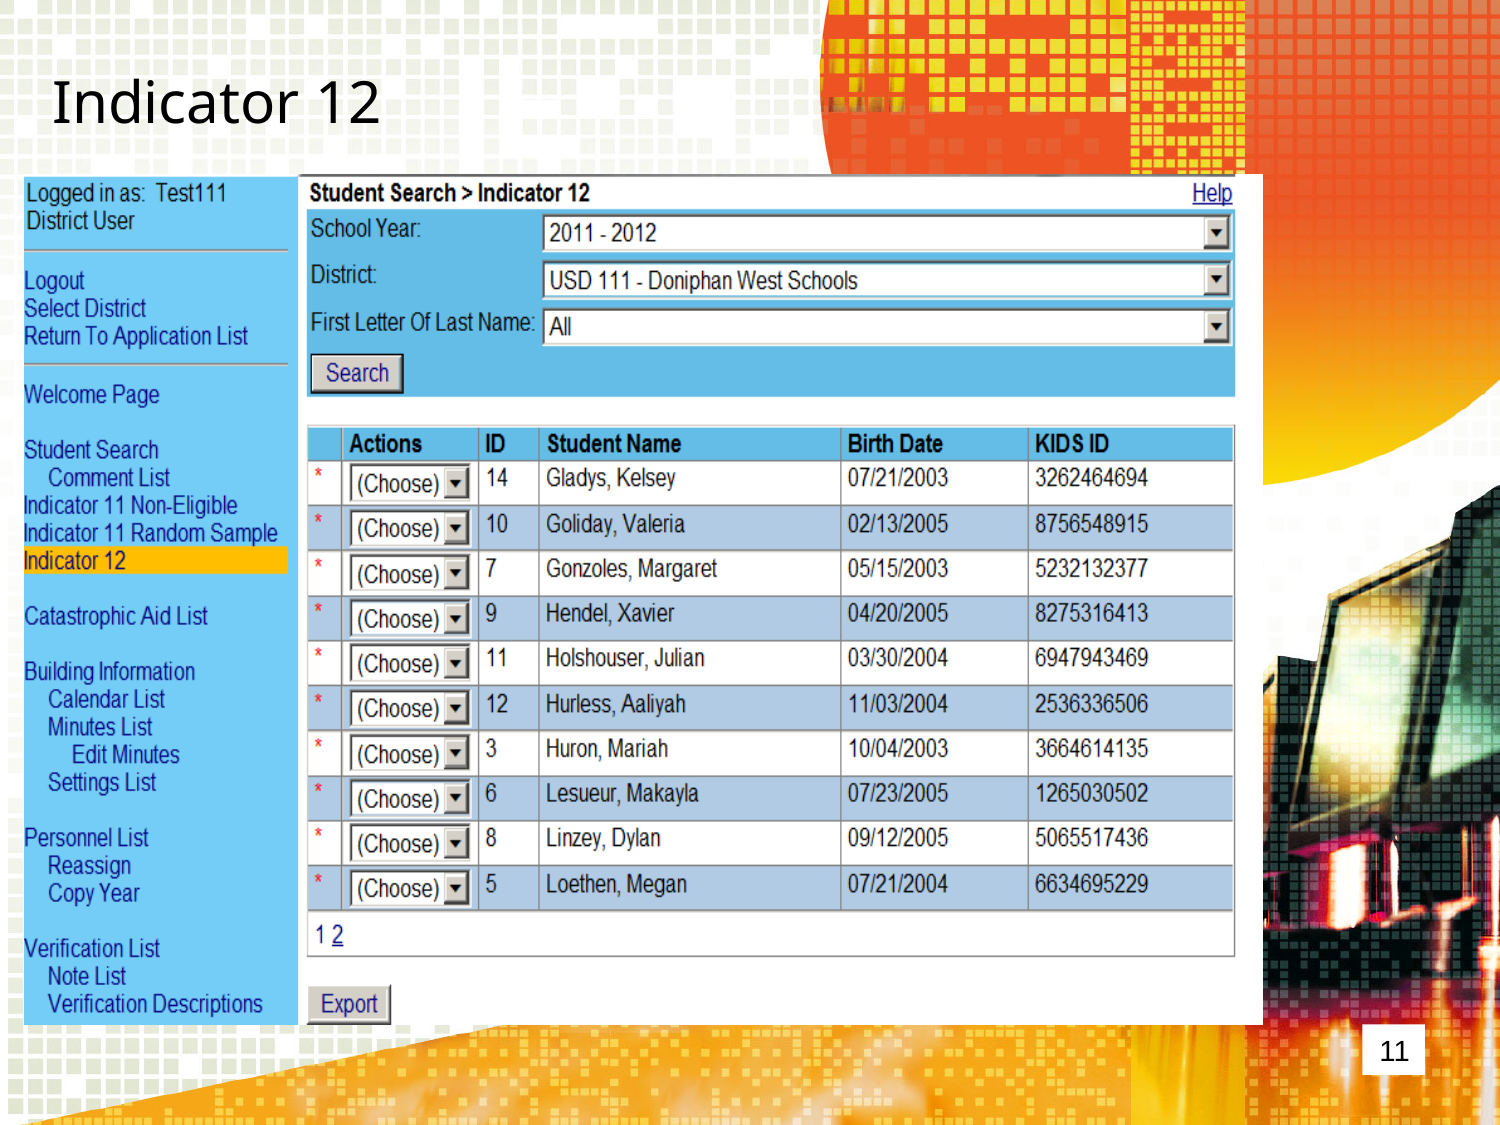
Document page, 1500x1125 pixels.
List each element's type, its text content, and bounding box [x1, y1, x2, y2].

picture [0, 0, 1500, 1125]
slide_number 11 [1074, 1024, 1426, 1103]
title Indicator 12 [37, 24, 1076, 173]
text_box 11 [1362, 1024, 1425, 1075]
